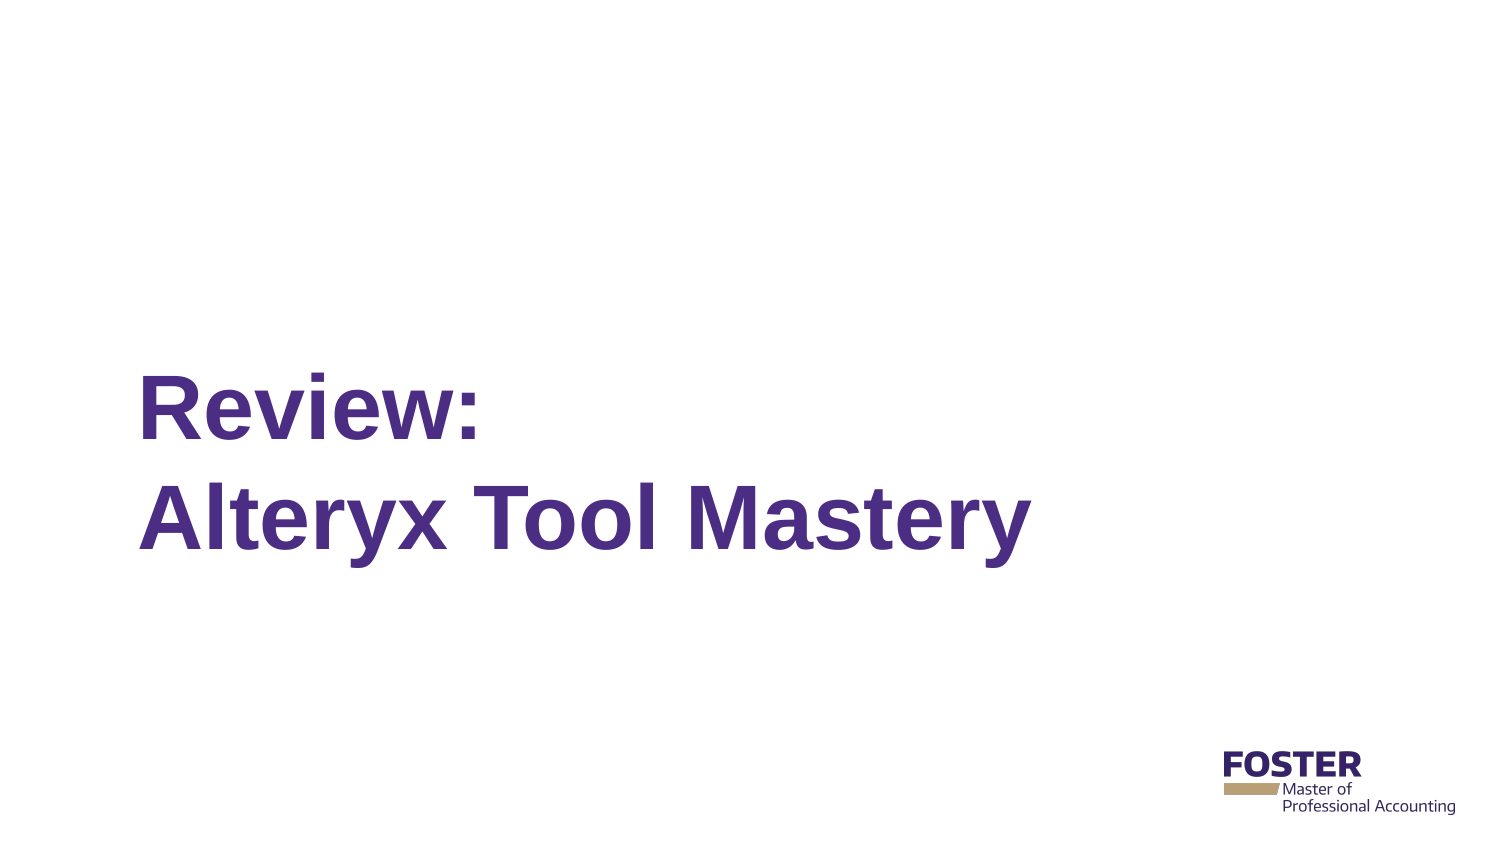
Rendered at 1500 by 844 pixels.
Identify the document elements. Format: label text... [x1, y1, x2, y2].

title Review: Alteryx Tool Mastery [122, 340, 1417, 578]
picture [1221, 749, 1458, 817]
